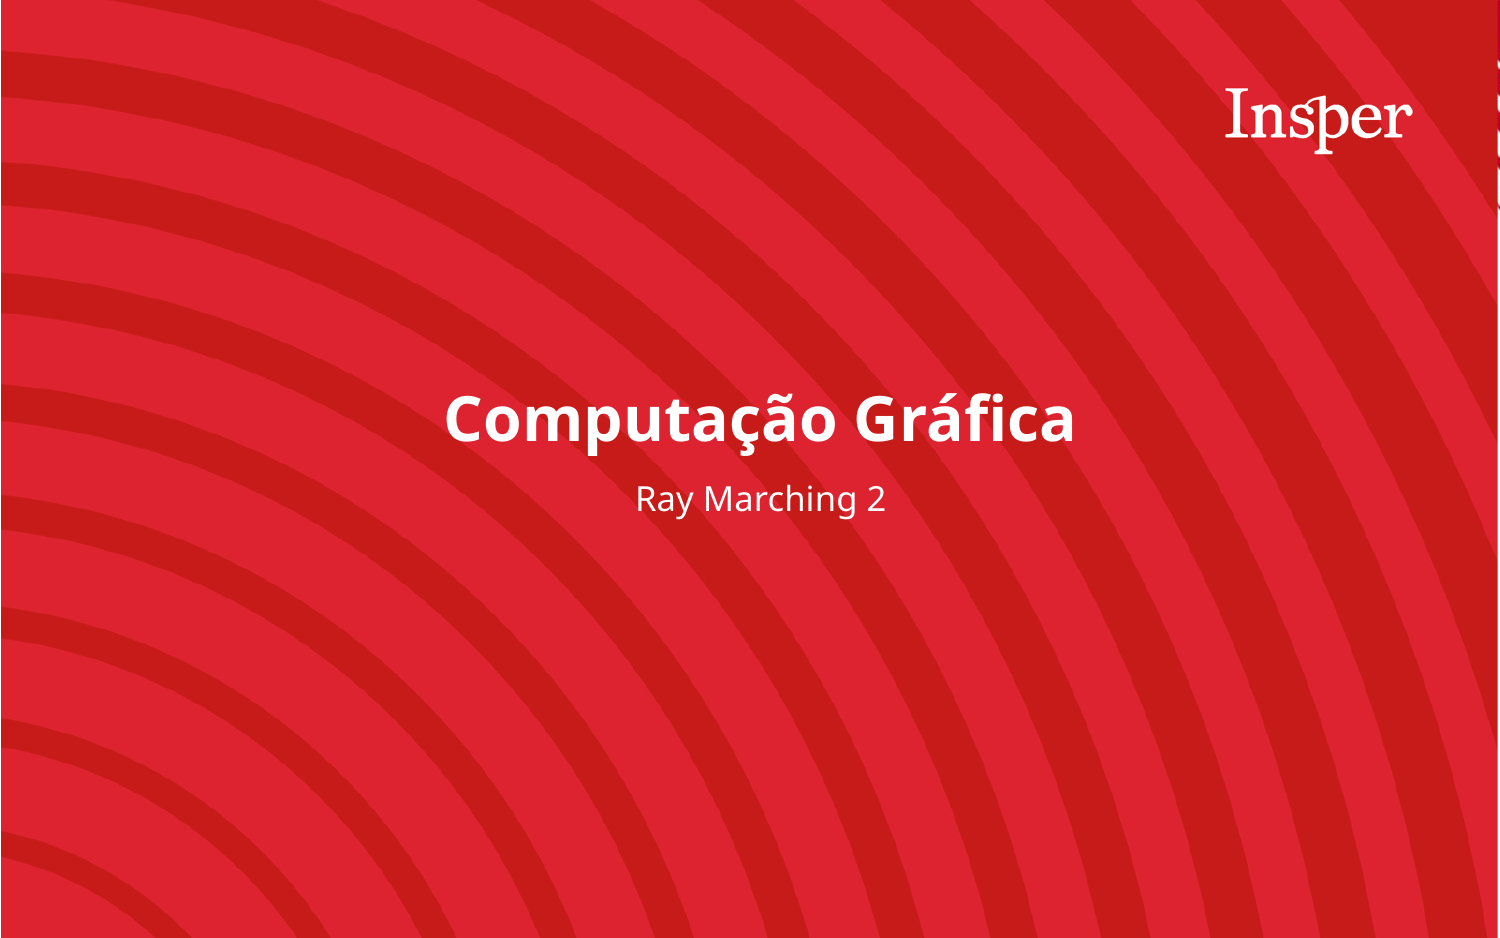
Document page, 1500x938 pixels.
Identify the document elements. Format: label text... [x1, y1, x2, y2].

list Ray Marching 2 [158, 468, 1364, 534]
list Computação Gráfica [158, 371, 1364, 468]
picture [1, 0, 1500, 938]
